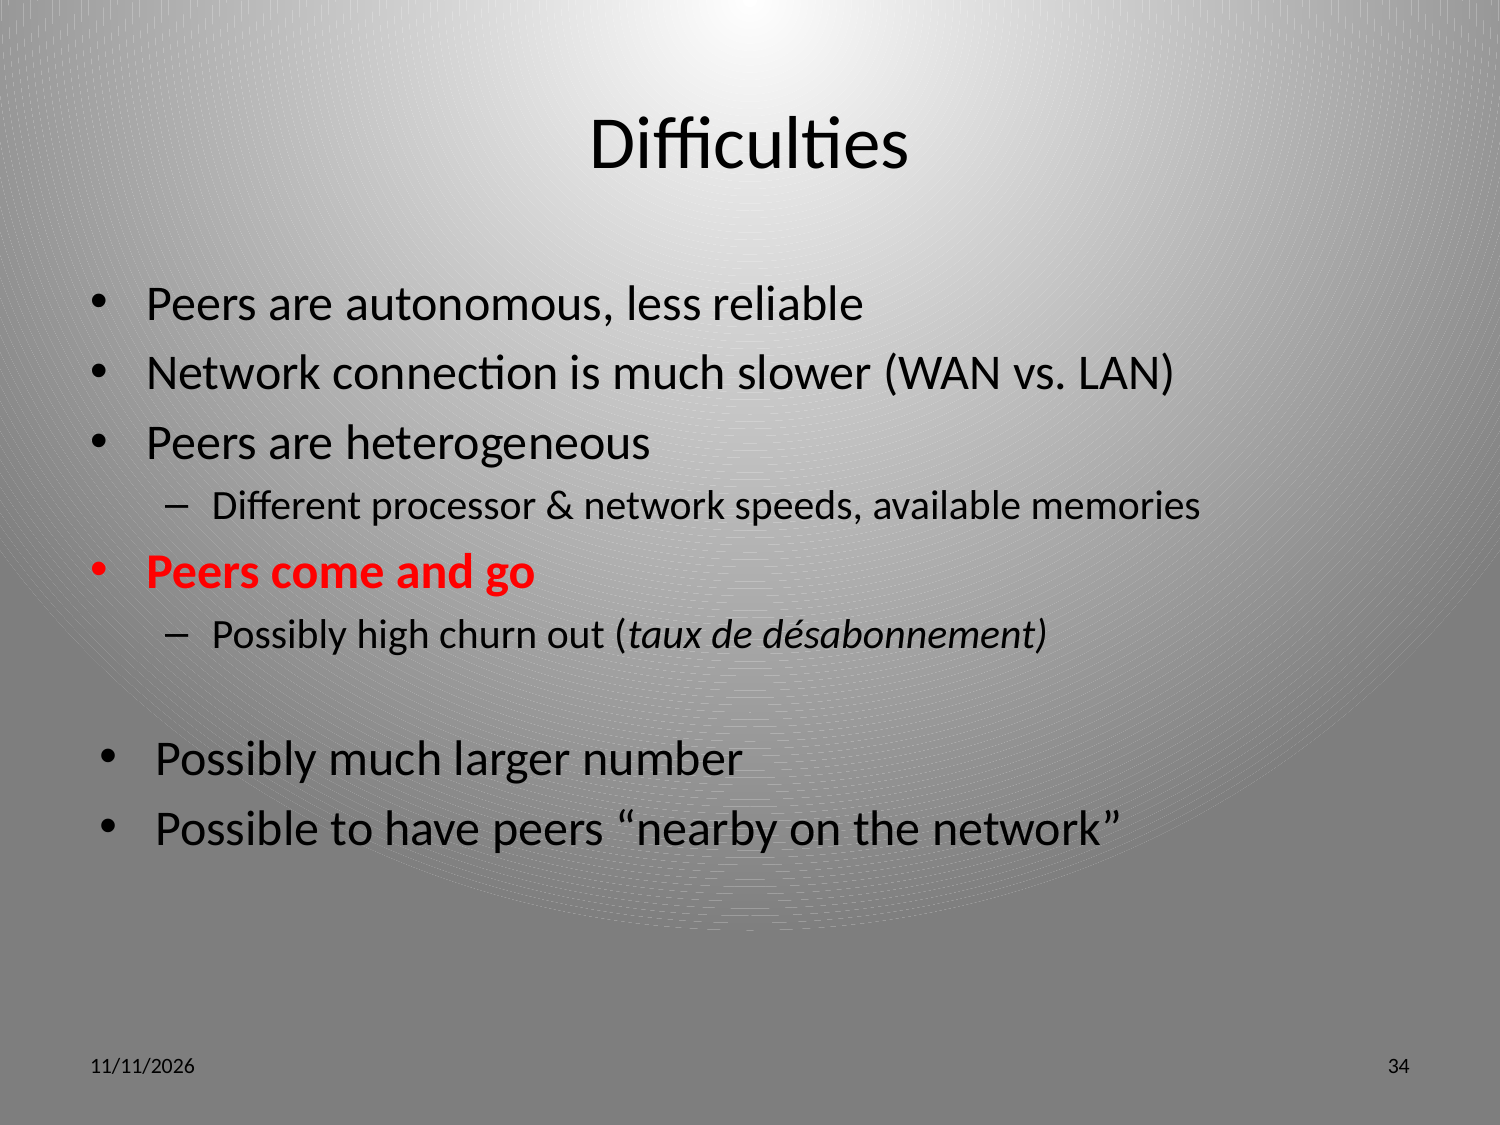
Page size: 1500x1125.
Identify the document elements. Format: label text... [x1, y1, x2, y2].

list Peers are autonomous, less reliable Network connection is much slower (WAN vs. LAN) Peers are heterogeneous Different processor & network speeds, available memories Peers come and go Possibly high churn out (taux de désabonnement) Possibly much larger number Possible to have peers “nearby on the network” [75, 262, 1425, 1005]
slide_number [75, 1035, 425, 1095]
slide_number 34 [1074, 1035, 1425, 1095]
title Difficulties [75, 45, 1425, 233]
